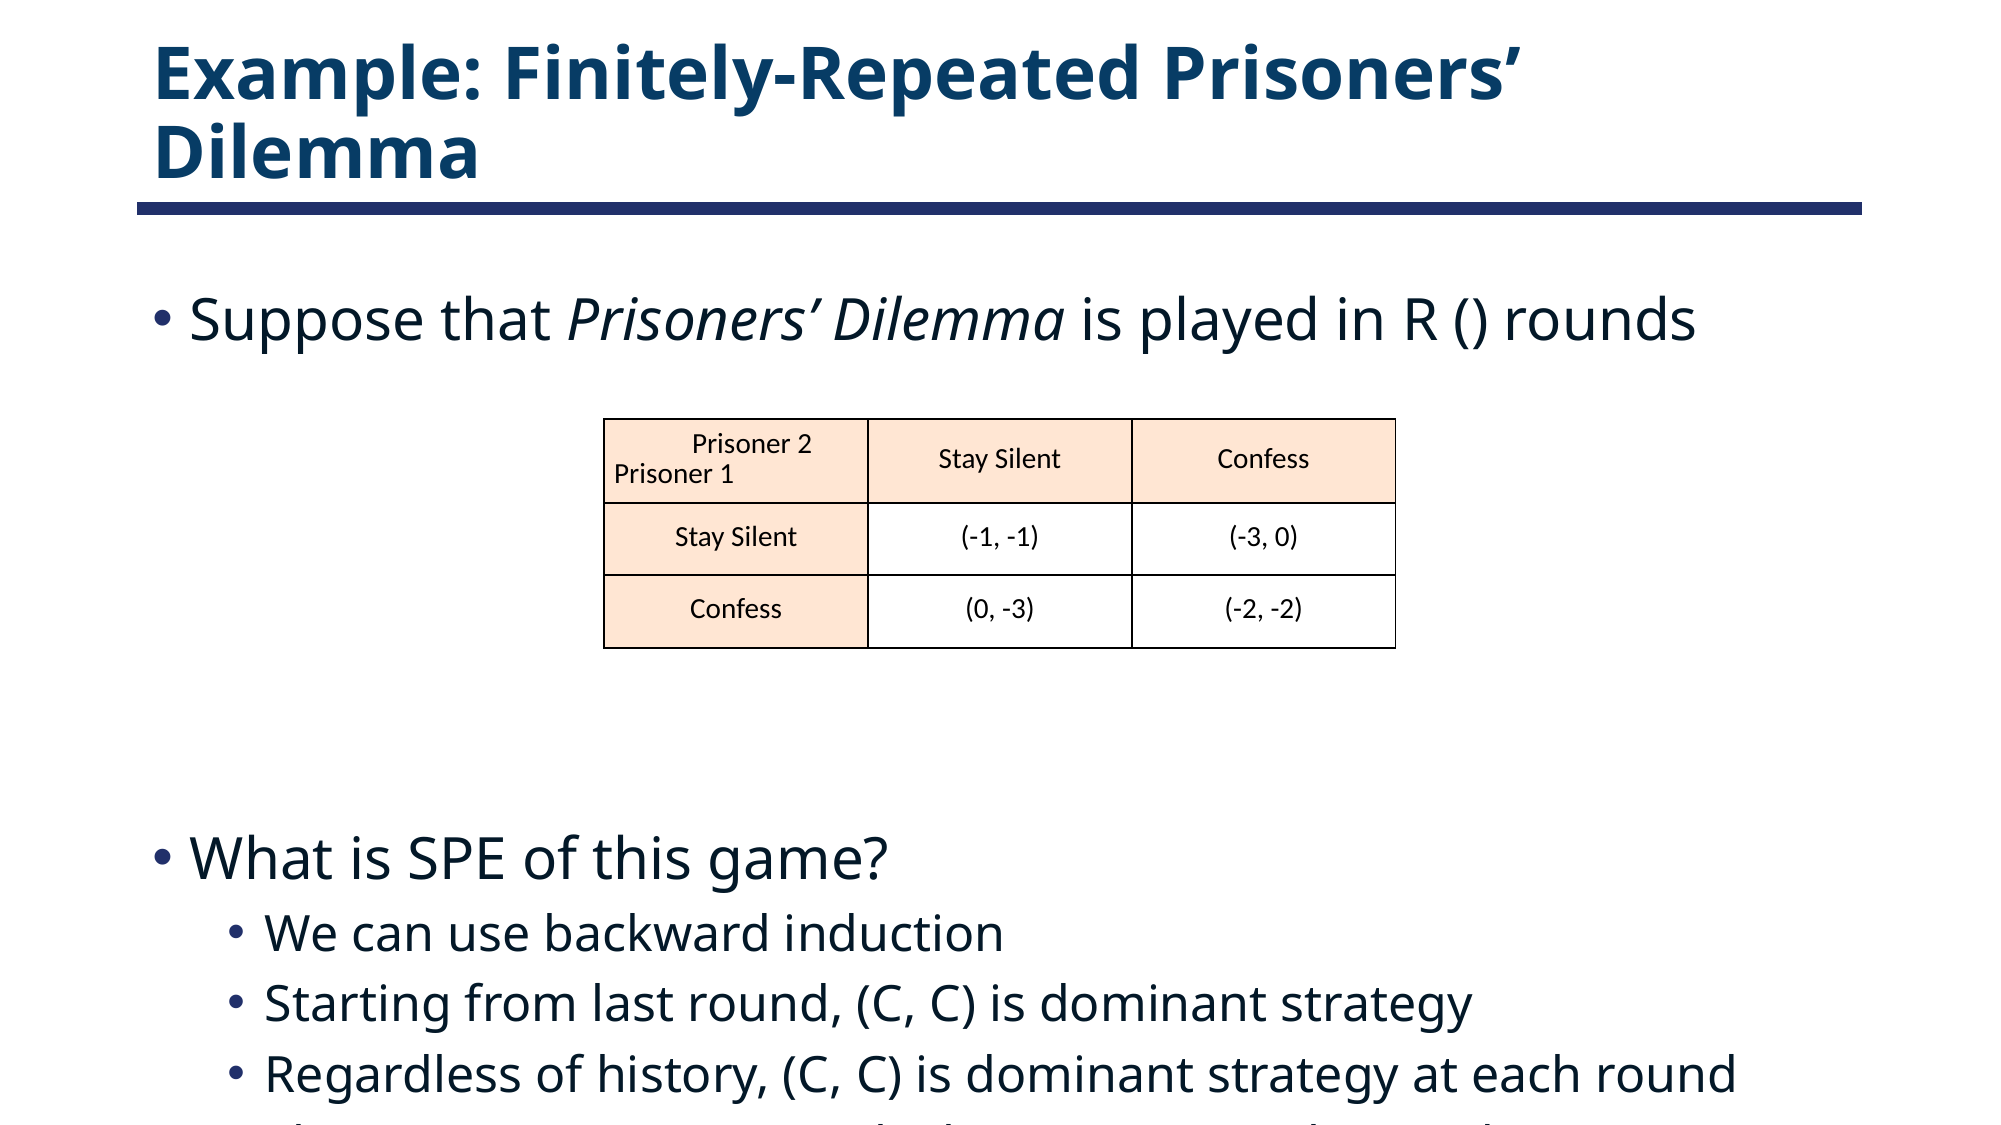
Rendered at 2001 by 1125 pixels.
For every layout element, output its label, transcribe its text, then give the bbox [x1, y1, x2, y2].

table_header Stay Silent [869, 420, 1131, 502]
table_cell (-3, 0) [1133, 504, 1395, 574]
table_cell Stay Silent [605, 504, 867, 574]
table_cell (-2, -2) [1133, 576, 1395, 647]
table_header Prisoner 2 Prisoner 1 [605, 420, 867, 502]
table_cell (0, -3) [869, 576, 1131, 647]
table_header Confess [1133, 420, 1395, 502]
table_cell (-1, -1) [869, 504, 1131, 574]
title Example: Finitely-Repeated Prisoners’ Dilemma [137, 34, 1863, 197]
table_cell Confess [605, 576, 867, 647]
